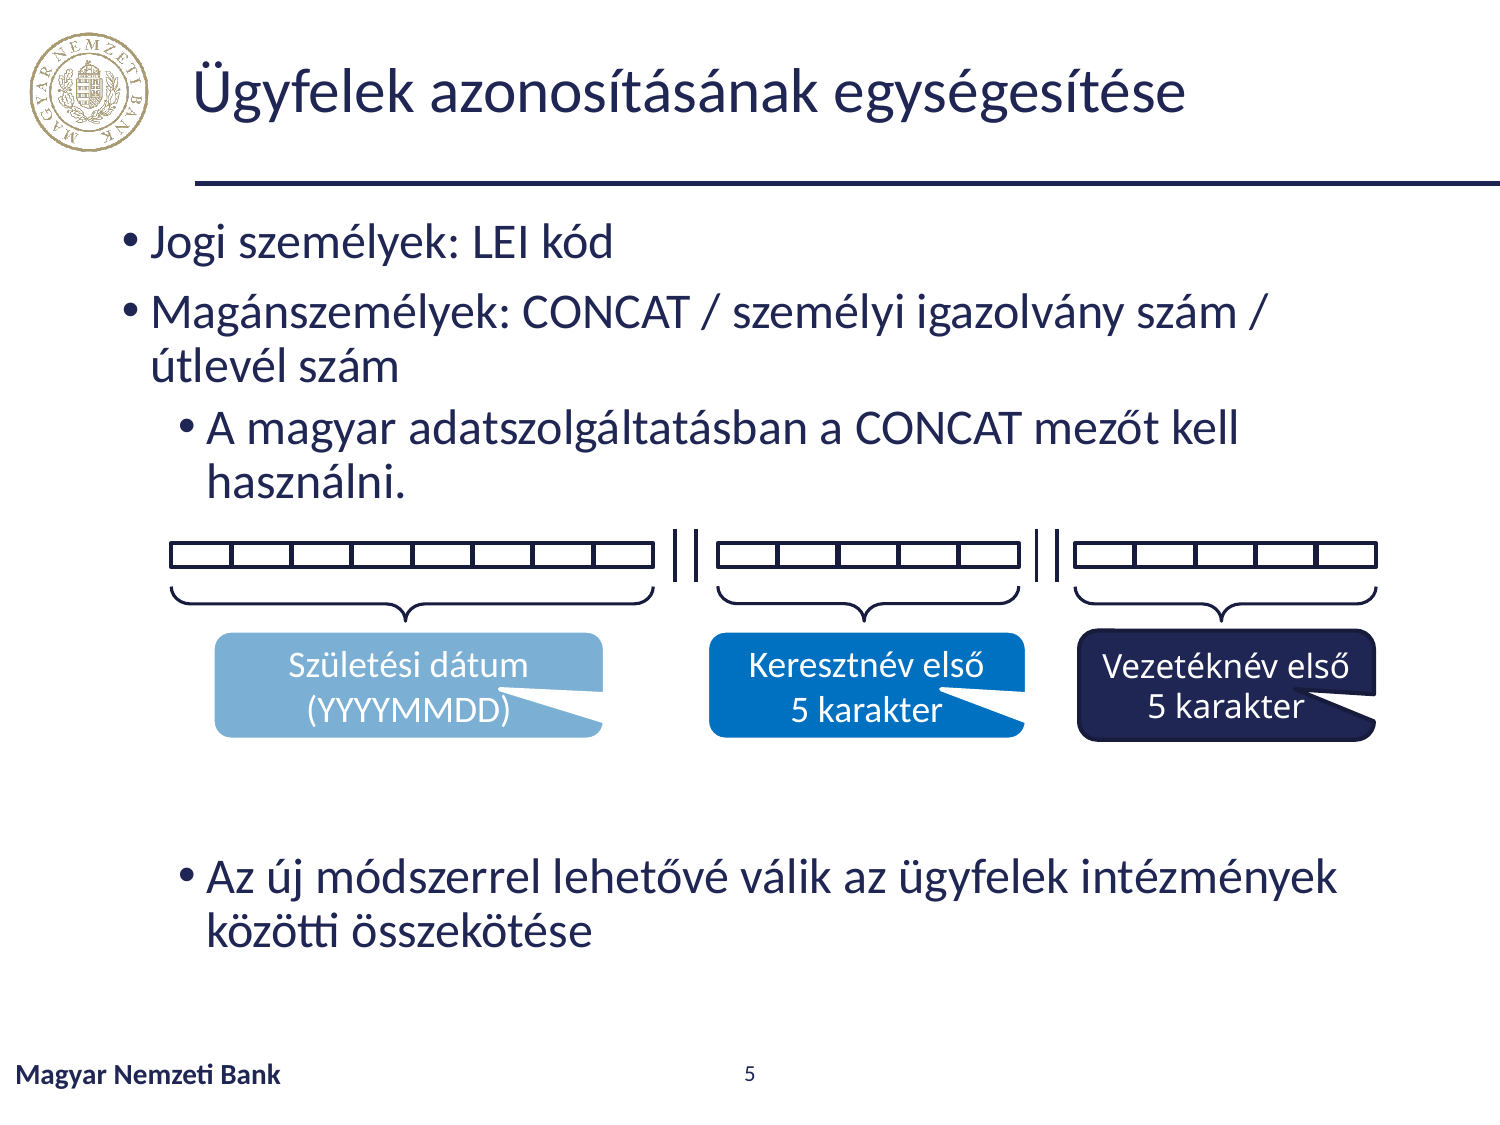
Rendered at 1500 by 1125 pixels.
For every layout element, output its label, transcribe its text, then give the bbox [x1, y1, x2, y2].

picture [17, 21, 161, 165]
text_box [170, 528, 1377, 740]
footer Magyar Nemzeti Bank [0, 1042, 507, 1103]
title Ügyfelek azonosításának egységesítése [177, 29, 1406, 155]
list Jogi személyek: LEI kód Magánszemélyek: CONCAT / személyi igazolvány szám / útlevél szám A magyar adatszolgáltatásban a CONCAT mezőt kell használni. Az új módszerrel lehetővé válik az ügyfelek intézmények közötti összekötése [106, 208, 1401, 1024]
slide_number 5 [581, 1042, 919, 1103]
